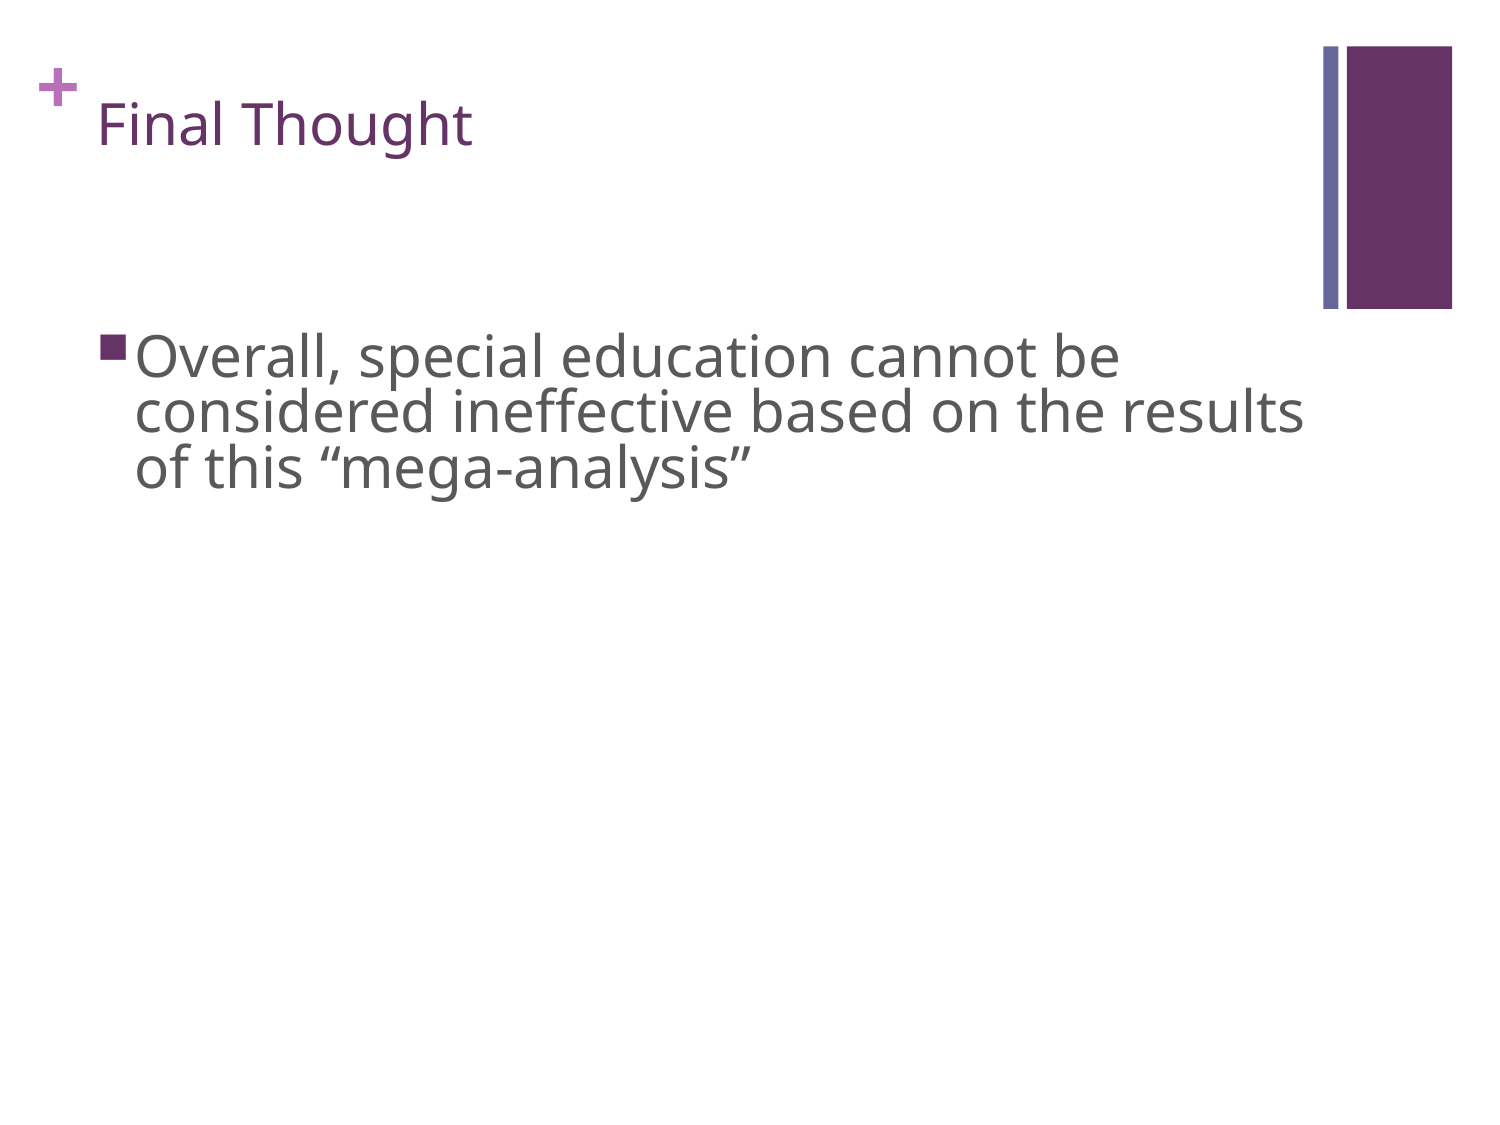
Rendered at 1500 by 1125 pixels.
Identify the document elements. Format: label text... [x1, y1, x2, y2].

list Overall, special education cannot be considered ineffective based on the results of this “mega-analysis” [81, 324, 1322, 1005]
title Final Thought [81, 79, 1322, 263]
